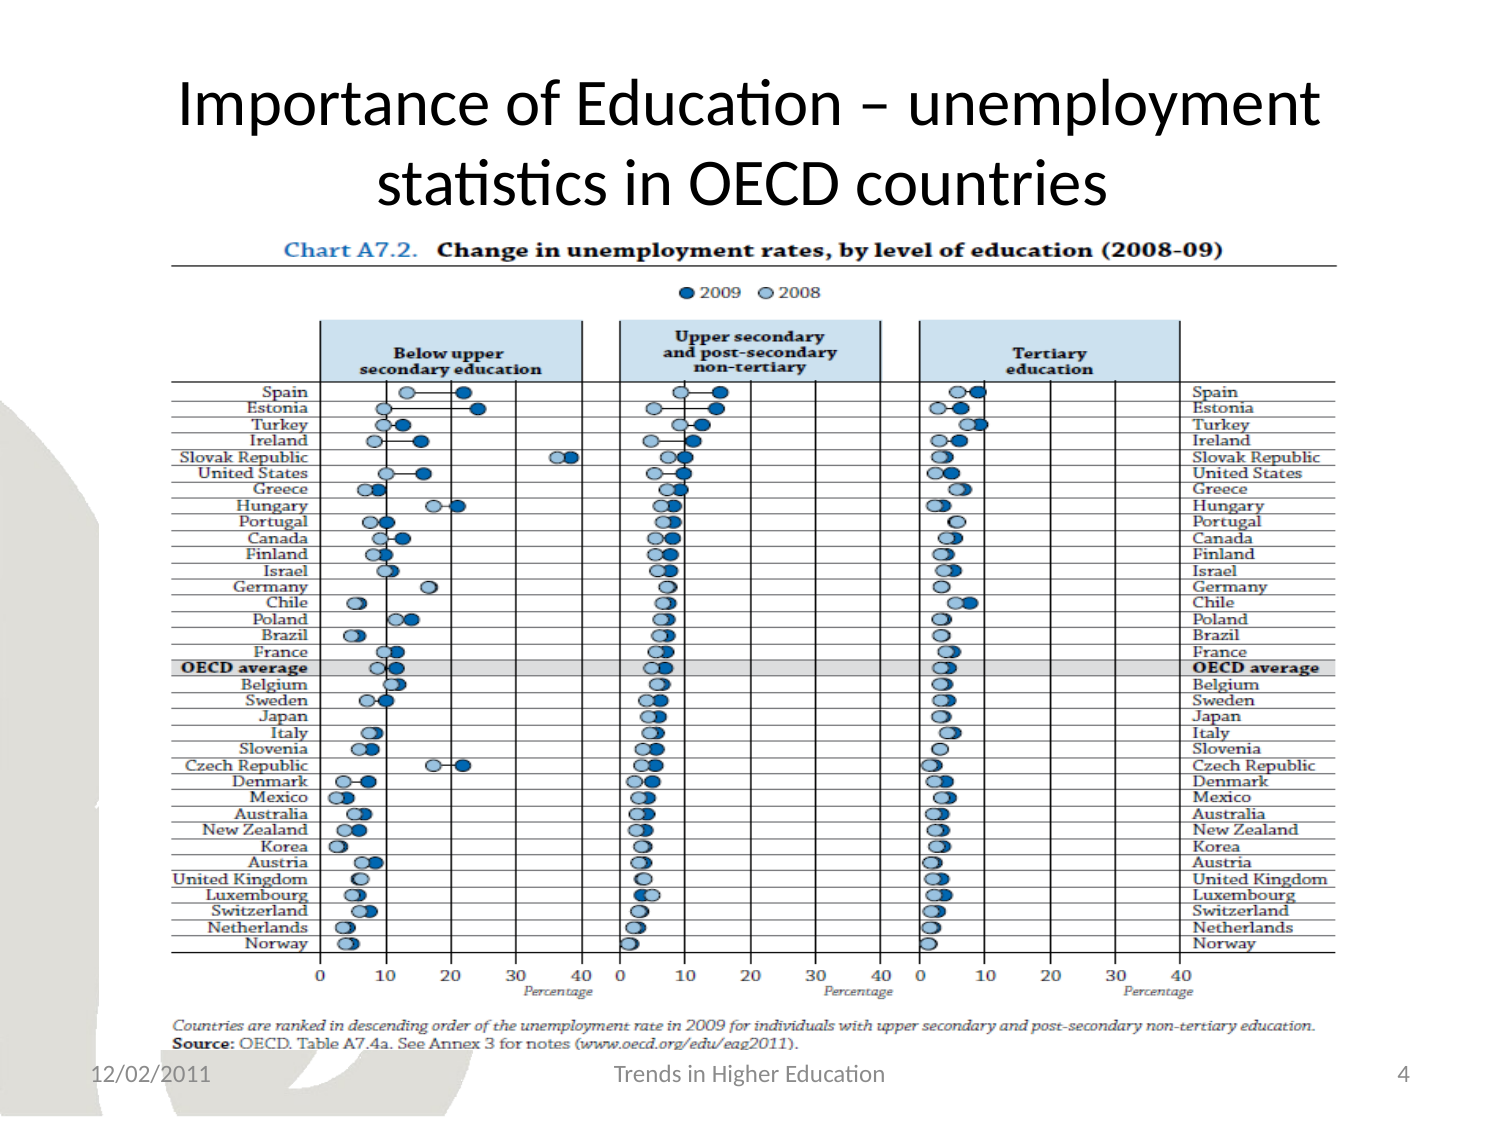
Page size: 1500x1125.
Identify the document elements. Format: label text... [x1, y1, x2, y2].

slide_number 4 [1074, 1042, 1425, 1103]
picture [0, 210, 1376, 1125]
title Importance of Education – unemployment statistics in OECD countries [74, 44, 1426, 233]
footer Trends in Higher Education [532, 1059, 988, 1103]
